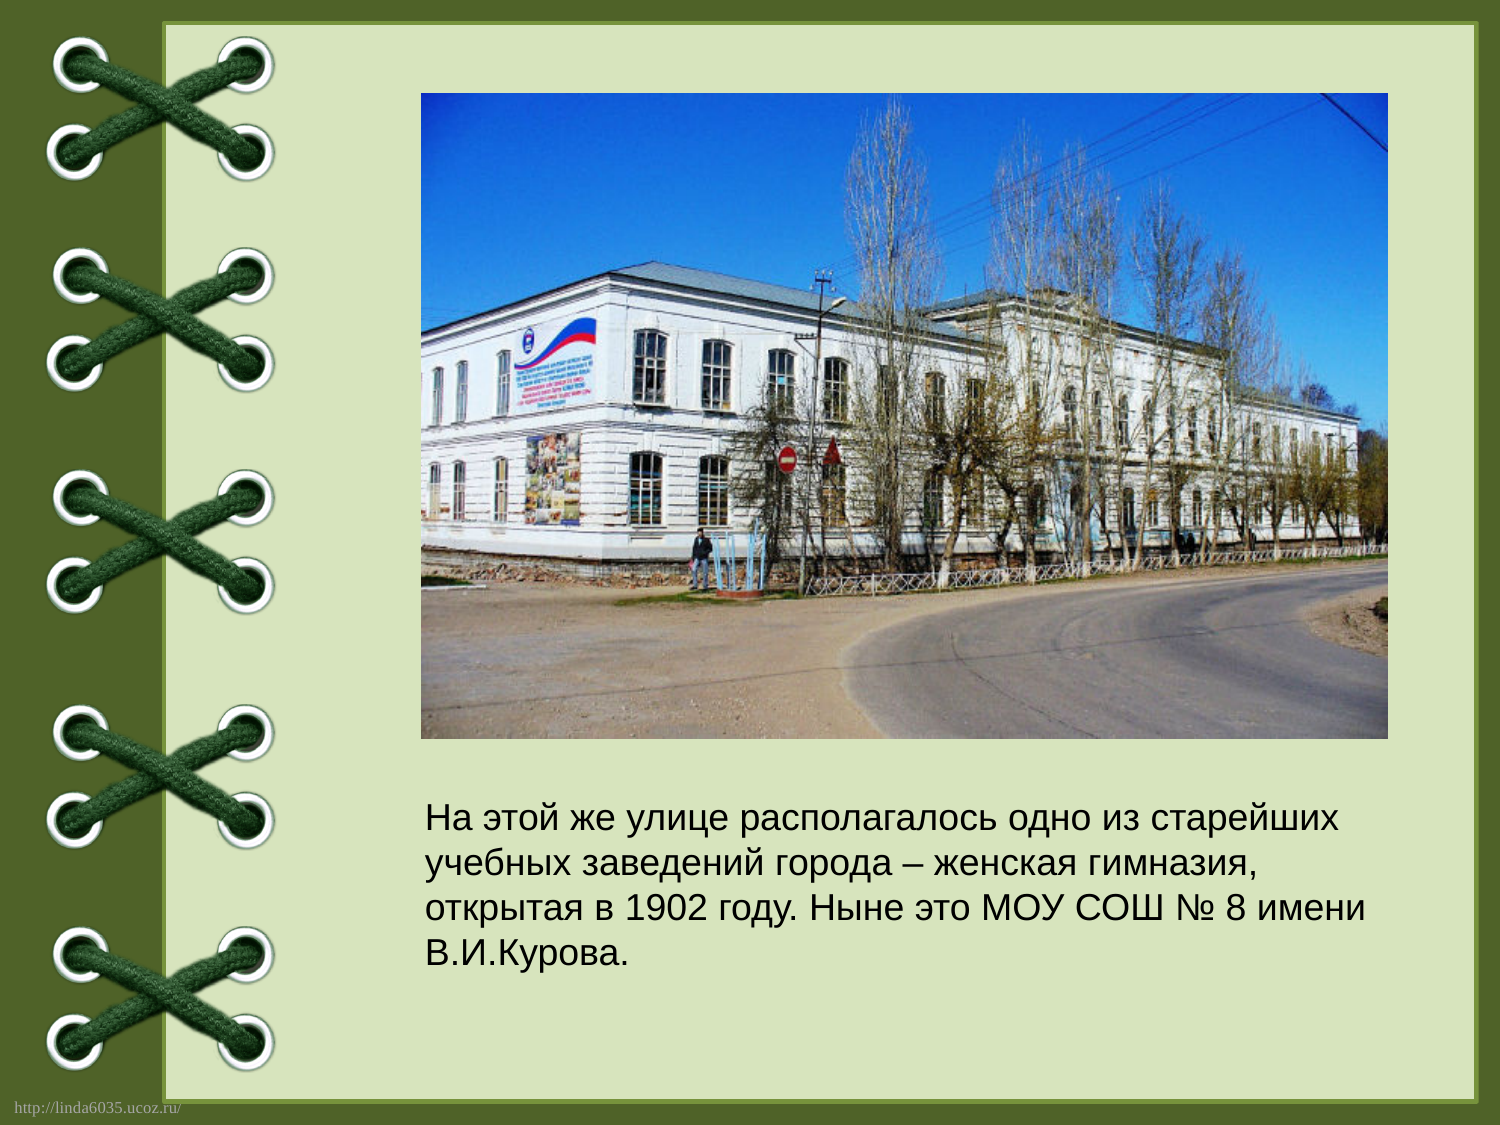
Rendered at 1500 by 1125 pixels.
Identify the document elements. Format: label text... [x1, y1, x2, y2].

text_box На этой же улице располагалось одно из старейших учебных заведений города – женская гимназия, открытая в 1902 году. Ныне это МОУ СОШ № 8 имени В.И.Курова. [410, 785, 1430, 980]
picture [35, 23, 286, 198]
picture [35, 691, 286, 866]
picture [421, 93, 1389, 739]
picture [35, 913, 286, 1088]
picture [35, 456, 286, 631]
picture [35, 234, 286, 409]
